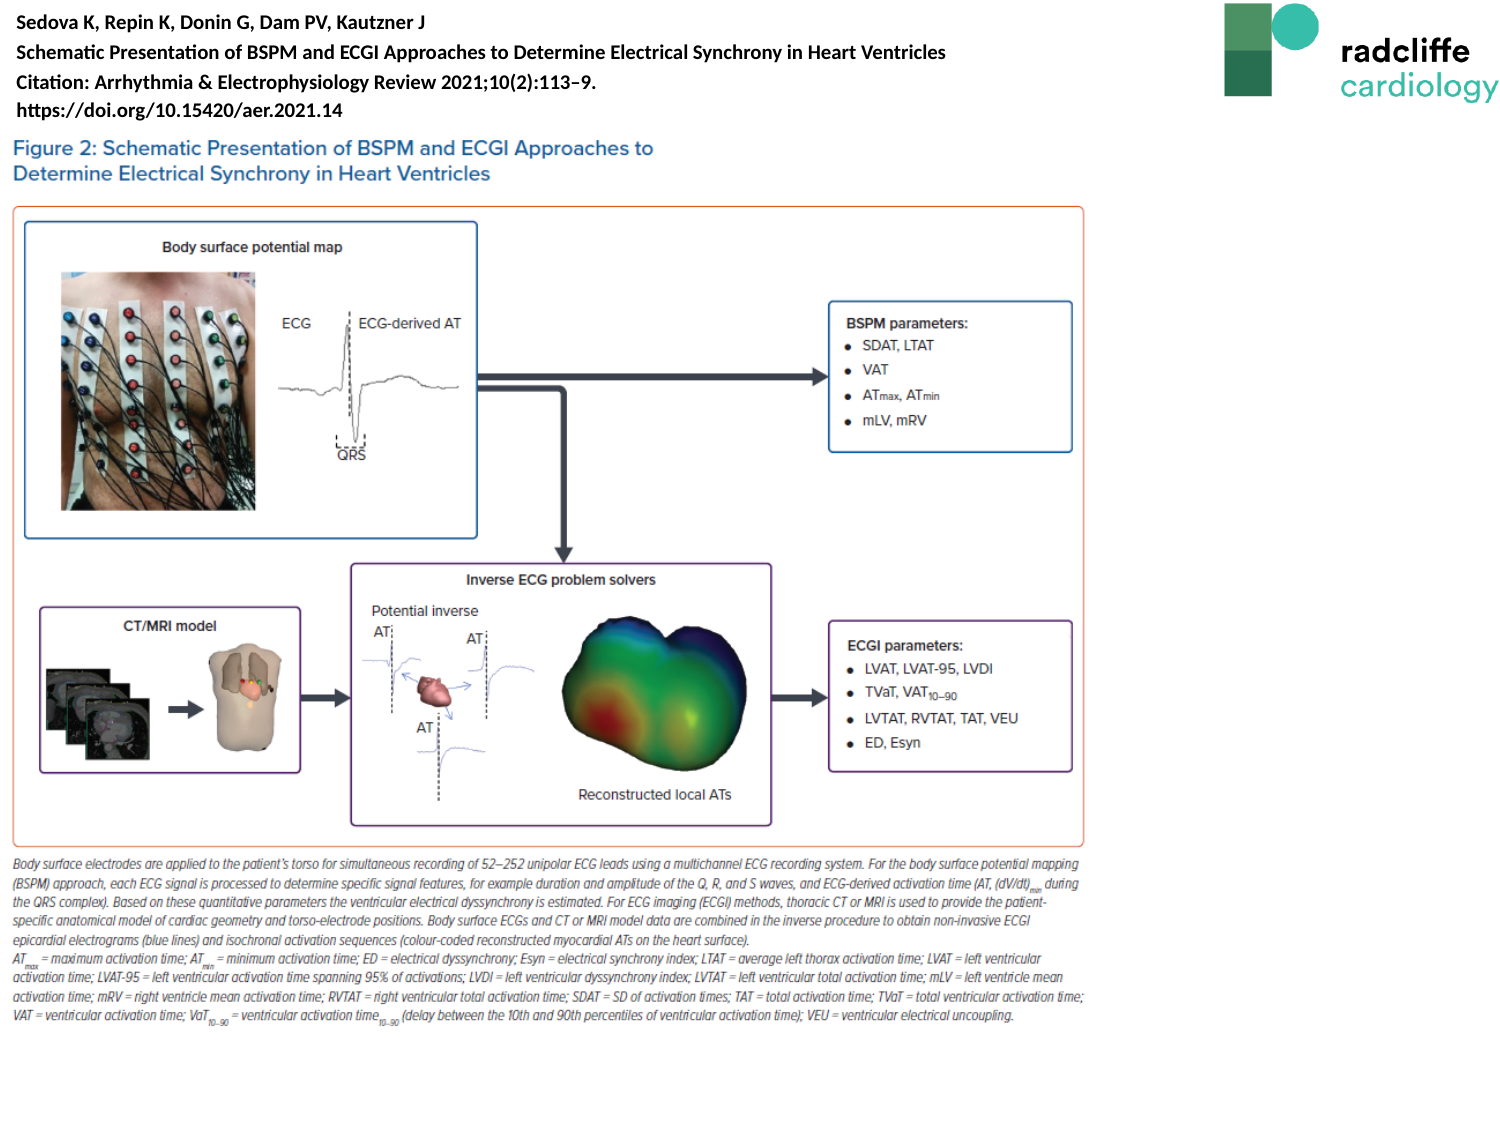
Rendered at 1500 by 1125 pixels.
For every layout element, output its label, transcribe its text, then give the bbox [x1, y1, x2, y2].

picture [1, 124, 1096, 1033]
text_box Schematic Presentation of BSPM and ECGI Approaches to Determine Electrical Synchrony in Heart Ventricles [1, 31, 1224, 60]
text_box Citation: Arrhythmia & Electrophysiology Review 2021;10(2):113–9. [1, 60, 1224, 89]
text_box https://doi.org/10.15420/aer.2021.14 [1, 89, 1500, 129]
picture [1224, 1, 1499, 104]
text_box Sedova K, Repin K, Donin G, Dam PV, Kautzner J [1, 1, 939, 31]
